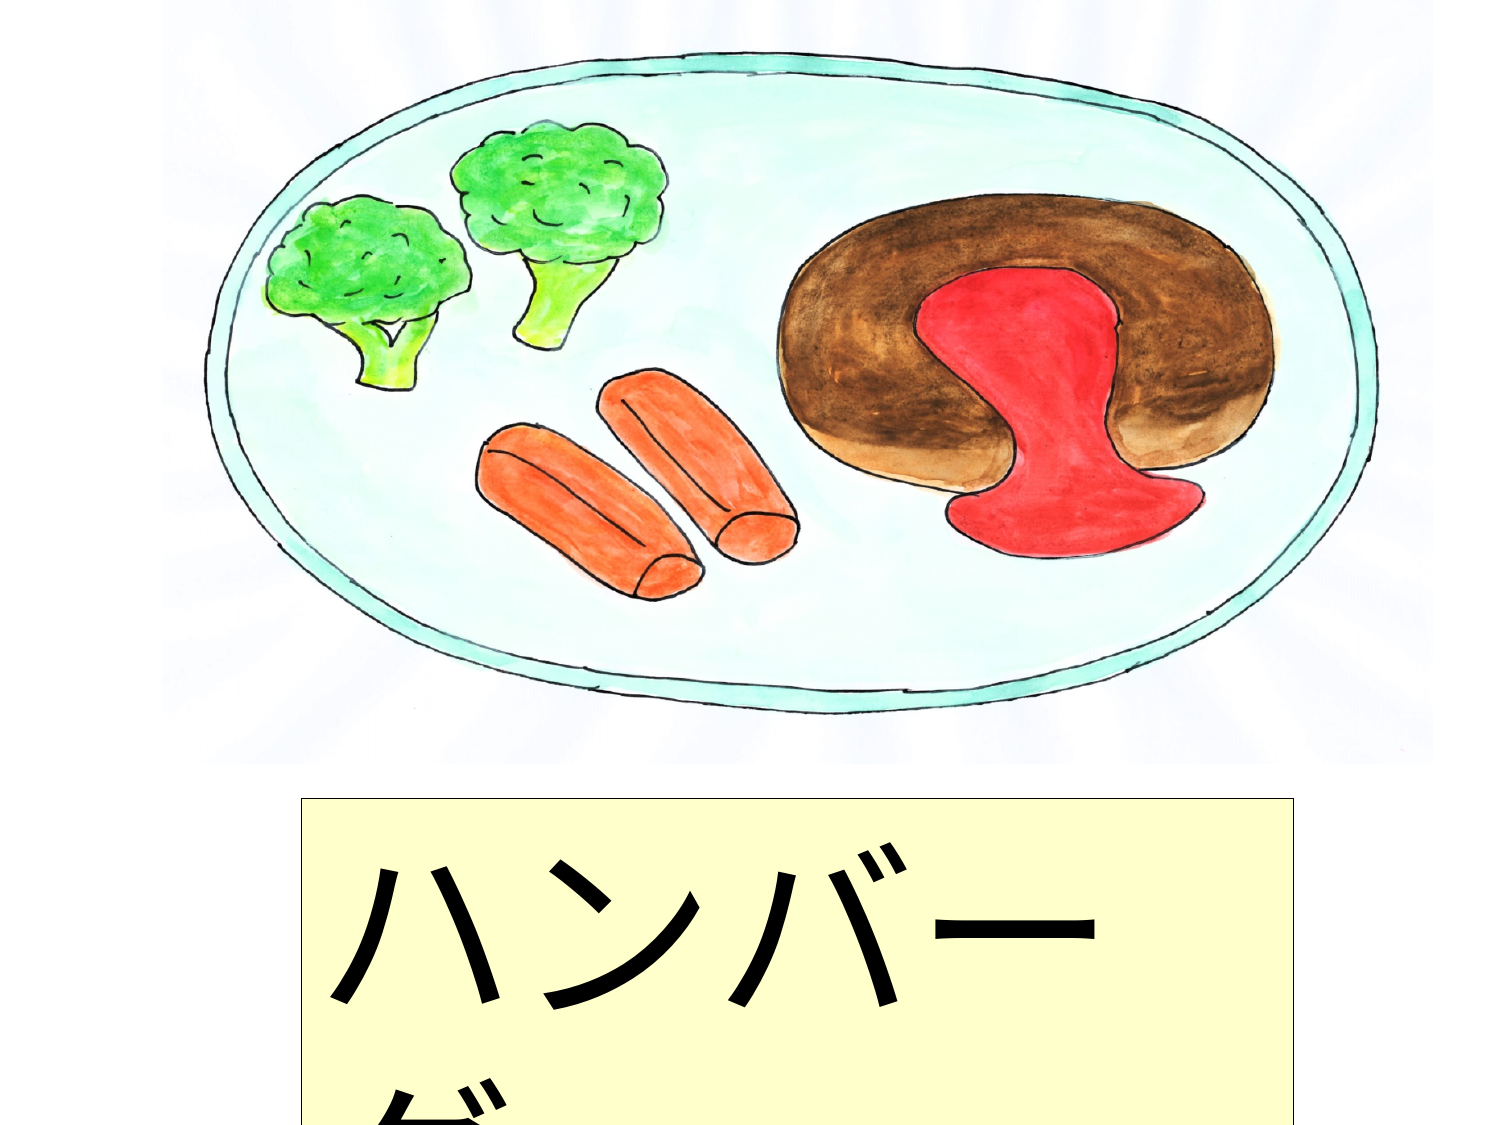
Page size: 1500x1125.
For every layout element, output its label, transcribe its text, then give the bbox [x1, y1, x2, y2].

text_box ハンバーグ [301, 798, 1294, 1125]
picture [164, 0, 1433, 1017]
